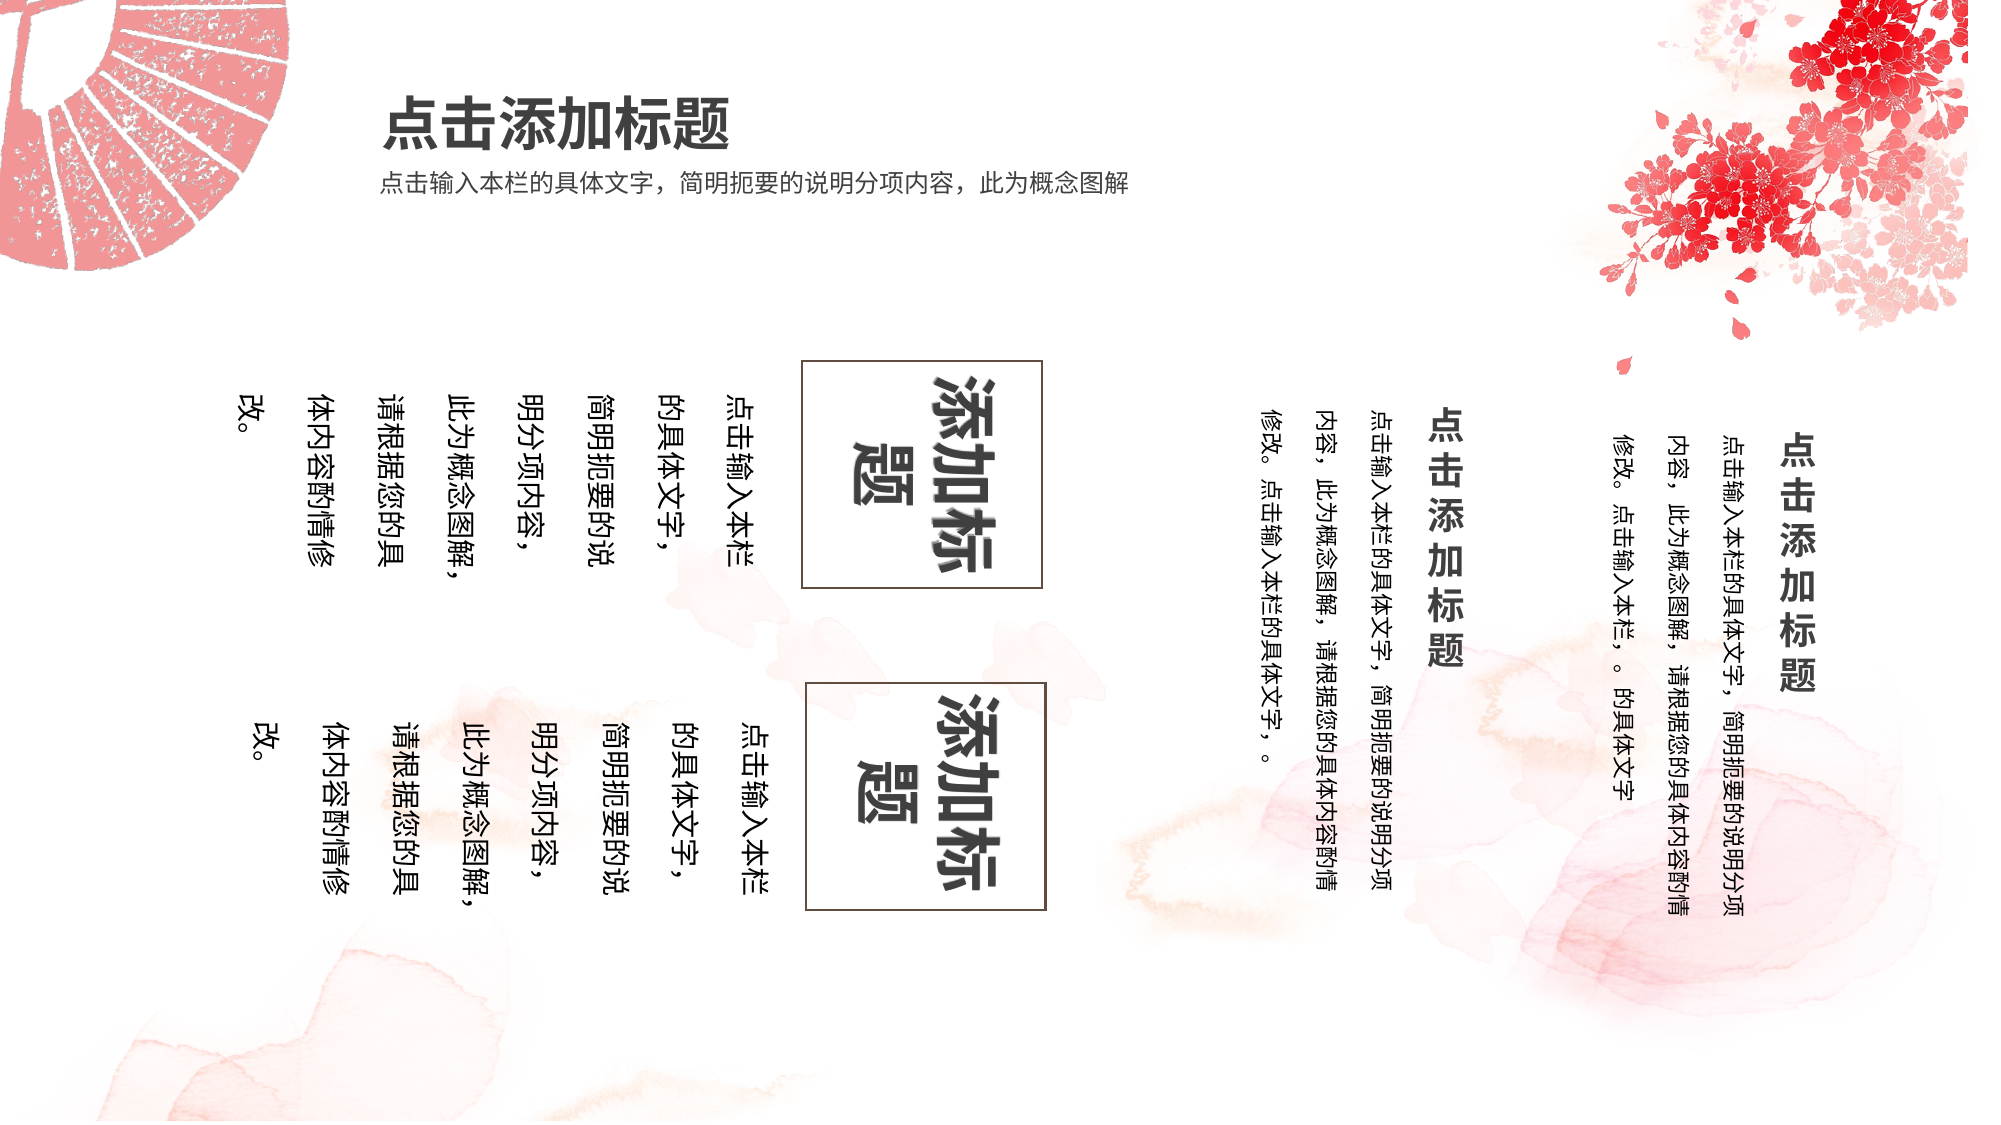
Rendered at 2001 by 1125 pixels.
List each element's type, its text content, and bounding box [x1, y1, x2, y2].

picture [0, 0, 1997, 1125]
text_box 点击添加标题 [1764, 419, 1838, 705]
text_box 点击输入本栏的具体文字，简明扼要的说明分项内容，此为概念图解，请根据您的具体内容酌情修改。 [135, 378, 433, 586]
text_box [802, 342, 1042, 607]
text_box 点击输入本栏的具体文字，简明扼要的说明分项内容，此为概念图解，请根据您的具体内容酌情修改。 [149, 706, 433, 914]
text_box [364, 79, 1365, 206]
text_box 点击输入本栏的具体文字，简明扼要的说明分项内容，此为概念图解，请根据您的具体内容酌情修改。点击输入本栏，。的具体文字 [1559, 419, 1784, 948]
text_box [806, 669, 1046, 917]
